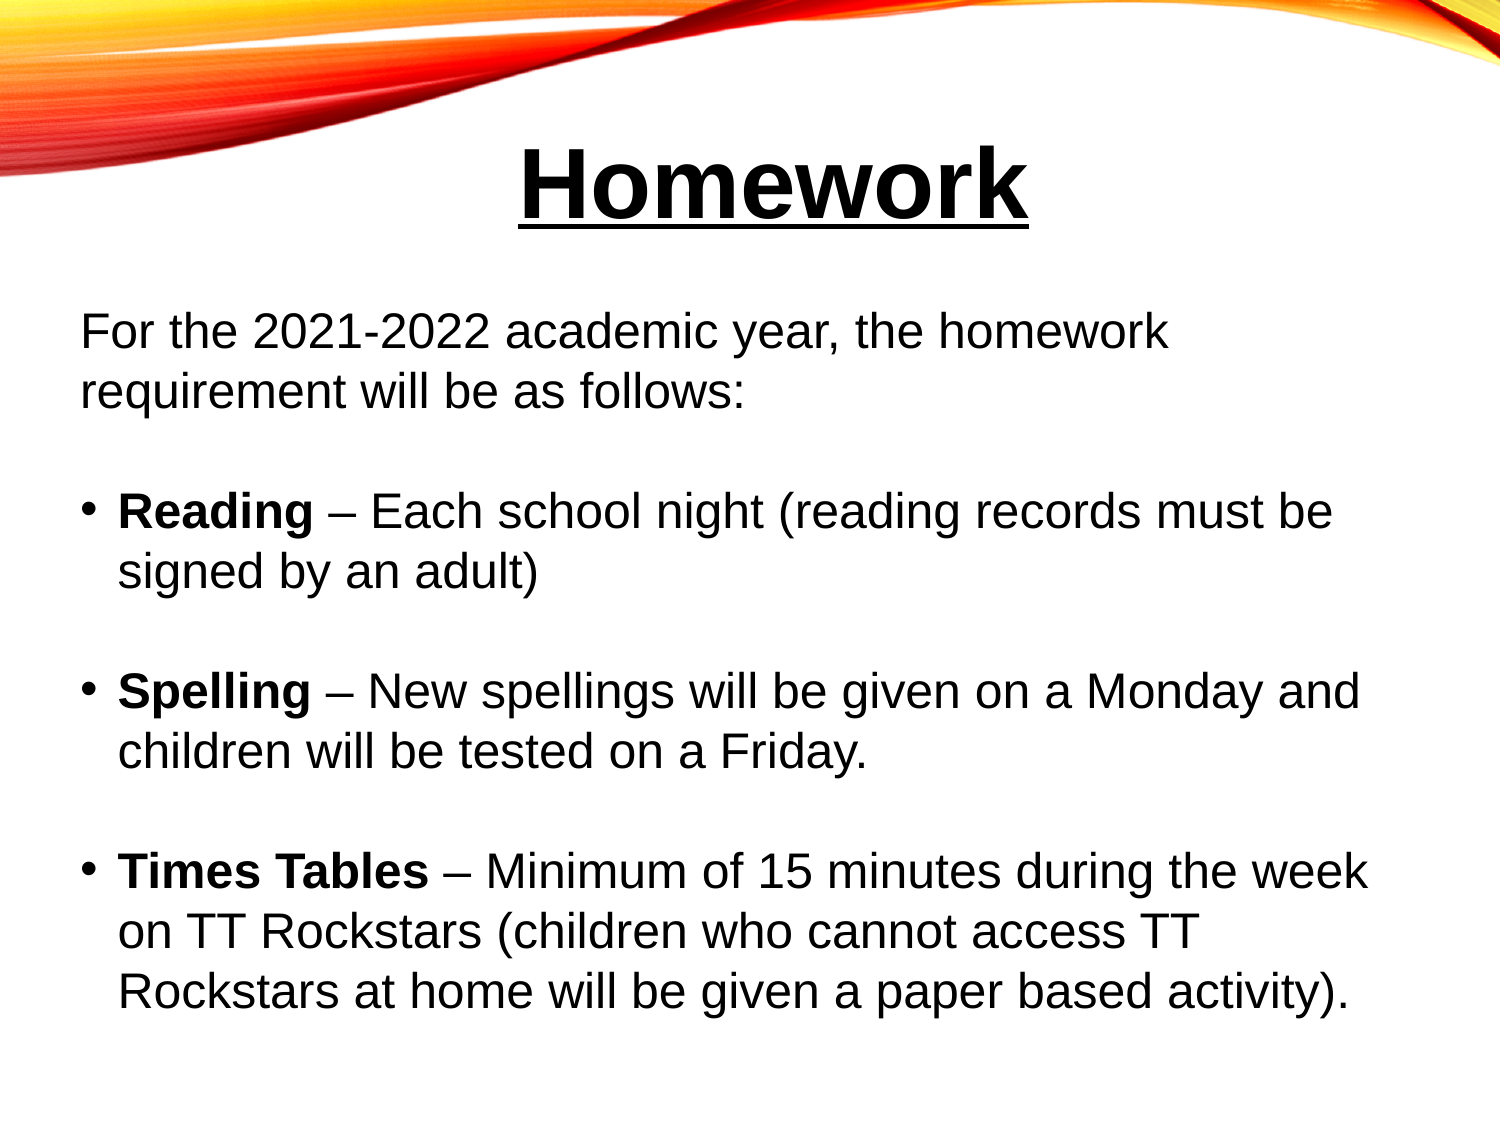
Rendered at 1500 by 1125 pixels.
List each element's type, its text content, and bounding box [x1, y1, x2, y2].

title Homework [141, 101, 1406, 271]
picture [0, 0, 1500, 178]
list For the 2021-2022 academic year, the homework requirement will be as follows: Reading – Each school night (reading records must be signed by an adult) Spelling – New spellings will be given on a Monday and children will be tested on a Friday. Times Tables – Minimum of 15 minutes during the week on TT Rockstars (children who cannot access TT Rockstars at home will be given a paper based activity). [64, 290, 1447, 1000]
